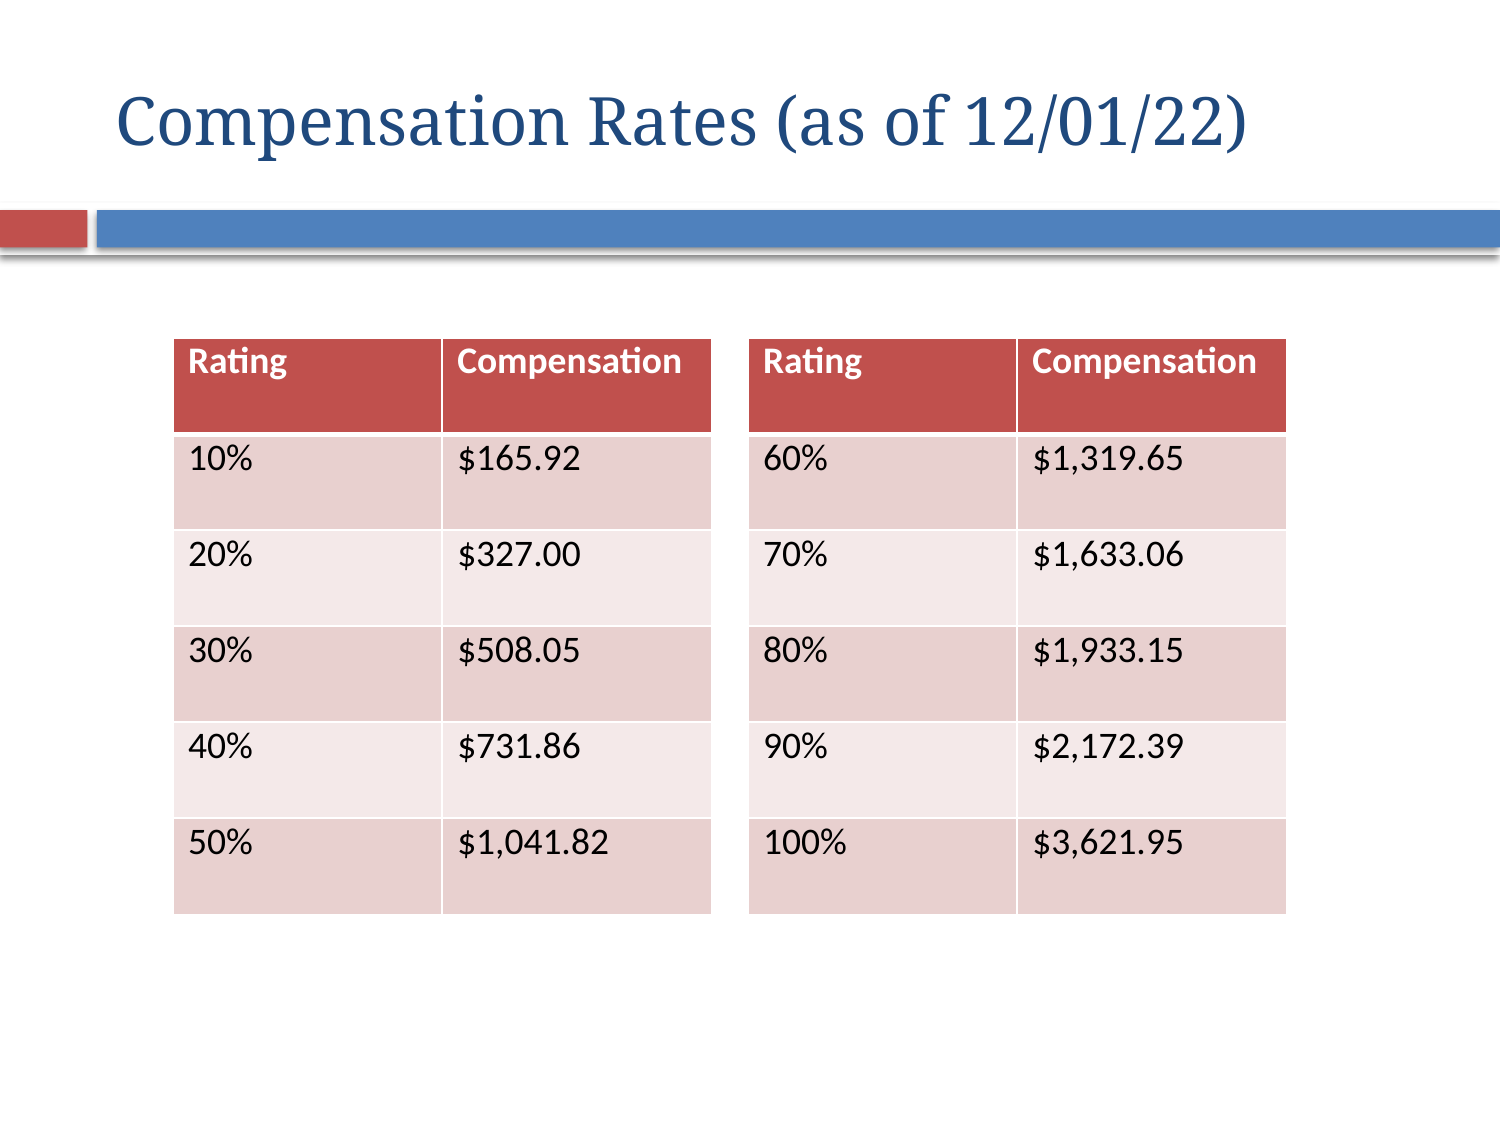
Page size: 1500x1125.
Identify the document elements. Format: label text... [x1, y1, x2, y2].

table_cell 70% [749, 531, 1016, 625]
table_cell $731.86 [443, 723, 711, 817]
title Compensation Rates (as of 12/01/22) [100, 37, 1438, 200]
table_cell 40% [174, 723, 441, 817]
table_cell 80% [749, 627, 1016, 721]
table_header Compensation [1018, 339, 1286, 432]
table_header Rating [749, 339, 1016, 432]
table_cell $1,933.15 [1018, 627, 1286, 721]
table_cell 100% [749, 819, 1016, 914]
table_cell $2,172.39 [1018, 723, 1286, 817]
table_cell $165.92 [443, 437, 711, 529]
table_cell 20% [174, 531, 441, 625]
table_cell 10% [174, 437, 441, 529]
table_header Compensation [443, 339, 711, 432]
table_cell $3,621.95 [1018, 819, 1286, 914]
table_cell 90% [749, 723, 1016, 817]
table_cell 60% [749, 437, 1016, 529]
table_cell $1,319.65 [1018, 437, 1286, 529]
table_cell 50% [174, 819, 441, 914]
table_cell $1,041.82 [443, 819, 711, 914]
list Compensation [100, 262, 1438, 1000]
table_cell $327.00 [443, 531, 711, 625]
table_cell $508.05 [443, 627, 711, 721]
table_cell 30% [174, 627, 441, 721]
table_header Rating [174, 339, 441, 432]
table_cell $1,633.06 [1018, 531, 1286, 625]
